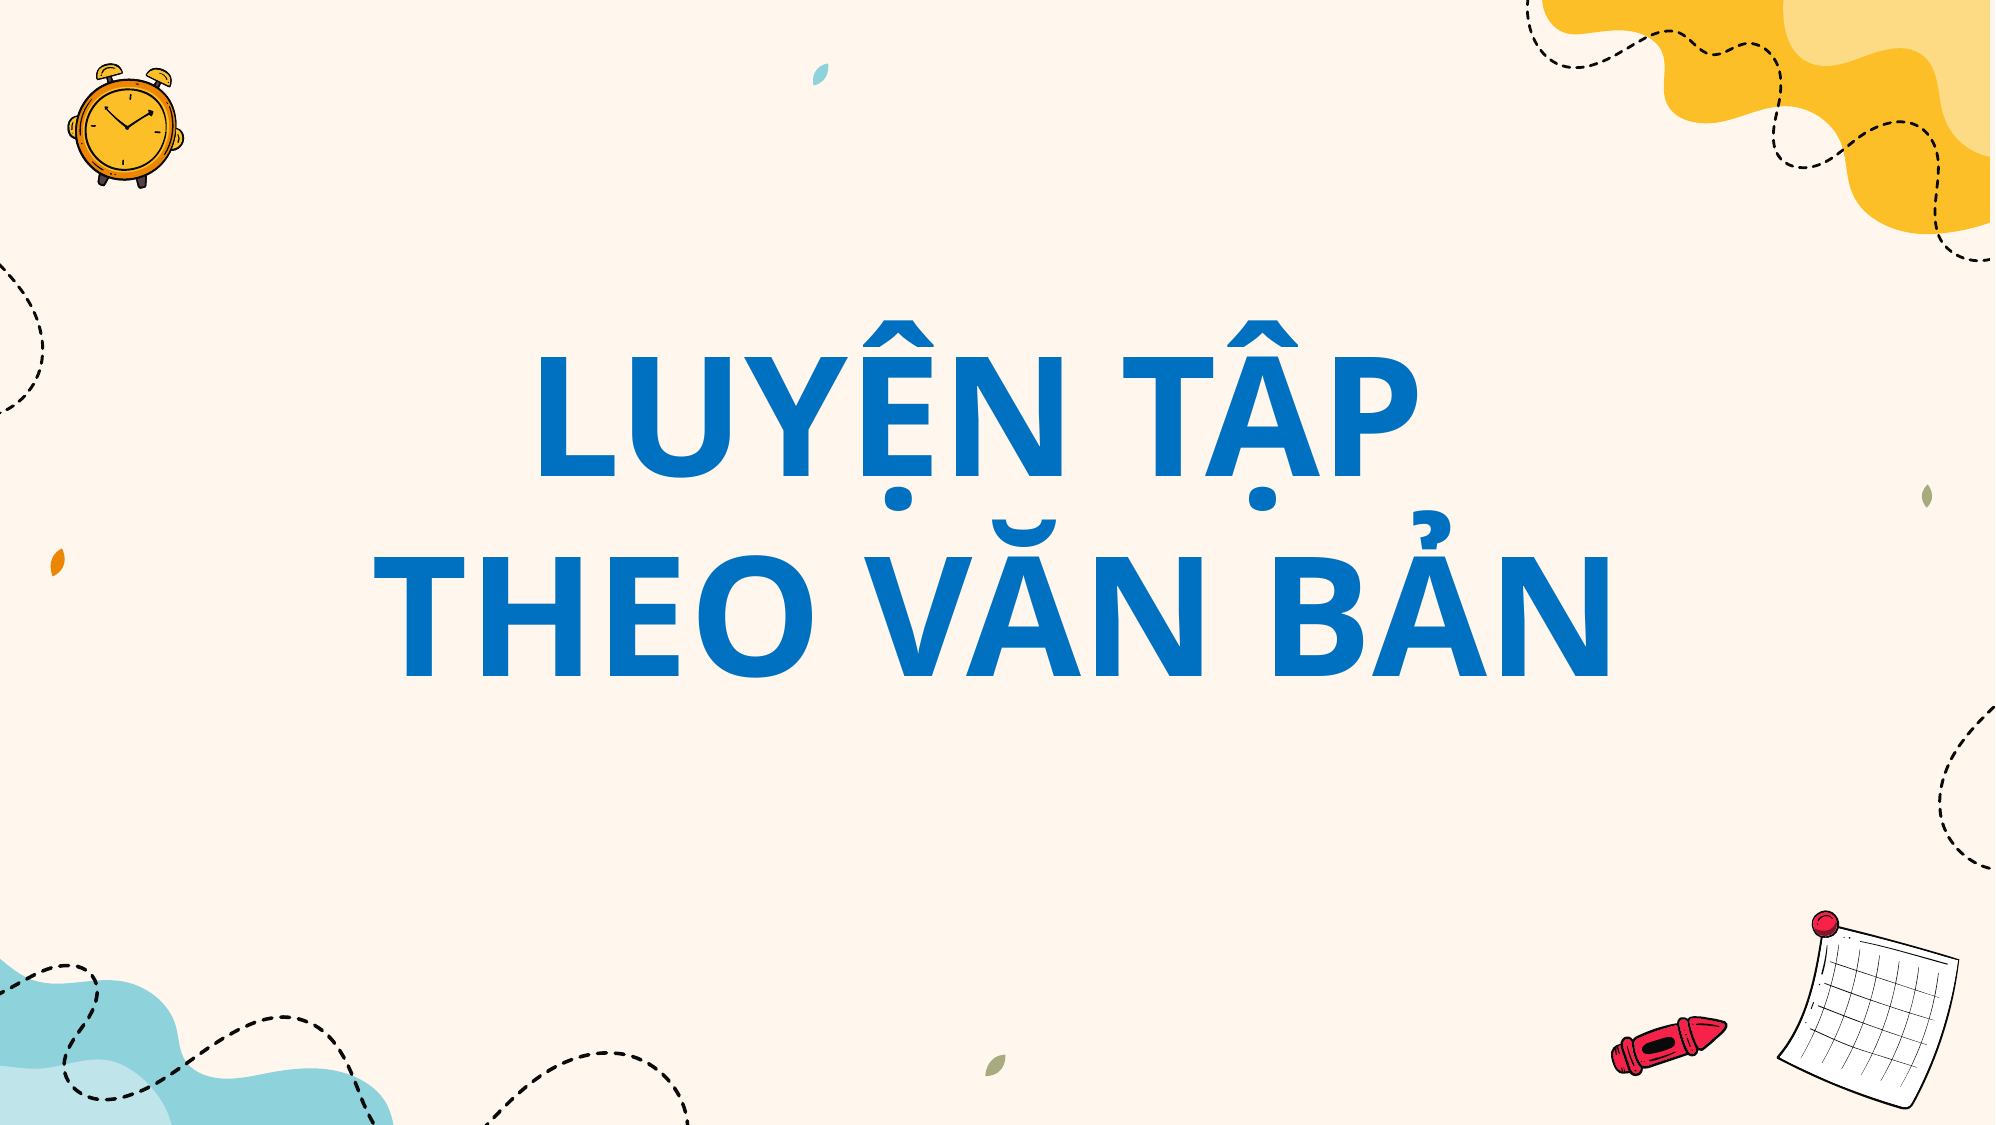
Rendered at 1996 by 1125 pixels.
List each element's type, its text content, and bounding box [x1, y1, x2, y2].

text_box LUYỆN TẬP THEO VĂN BẢN [347, 299, 1648, 720]
